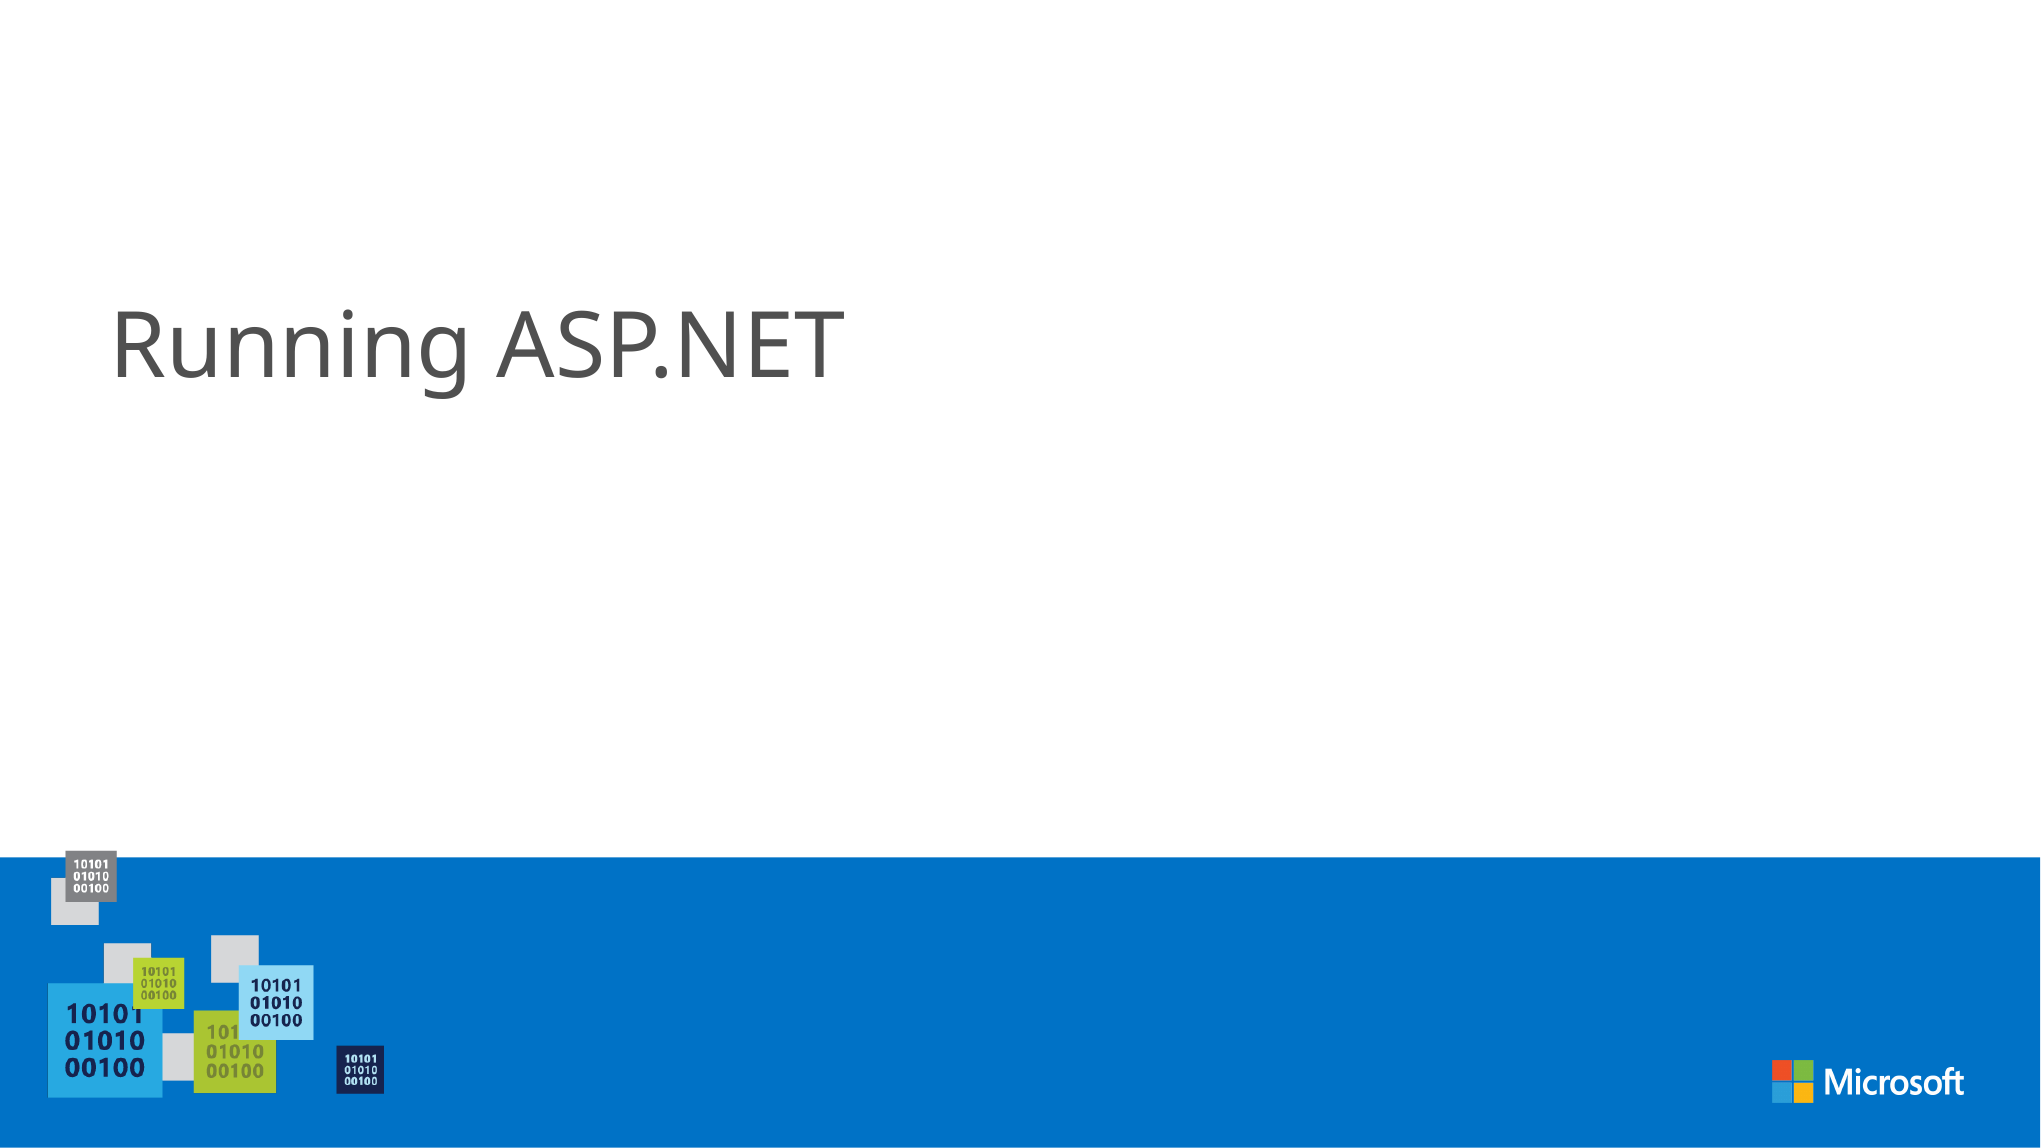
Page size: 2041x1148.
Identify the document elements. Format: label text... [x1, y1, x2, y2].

text_box Running ASP.NET [79, 274, 1554, 422]
text_box [0, 857, 2041, 1148]
picture [1771, 1060, 1964, 1103]
picture [17, 808, 463, 1133]
